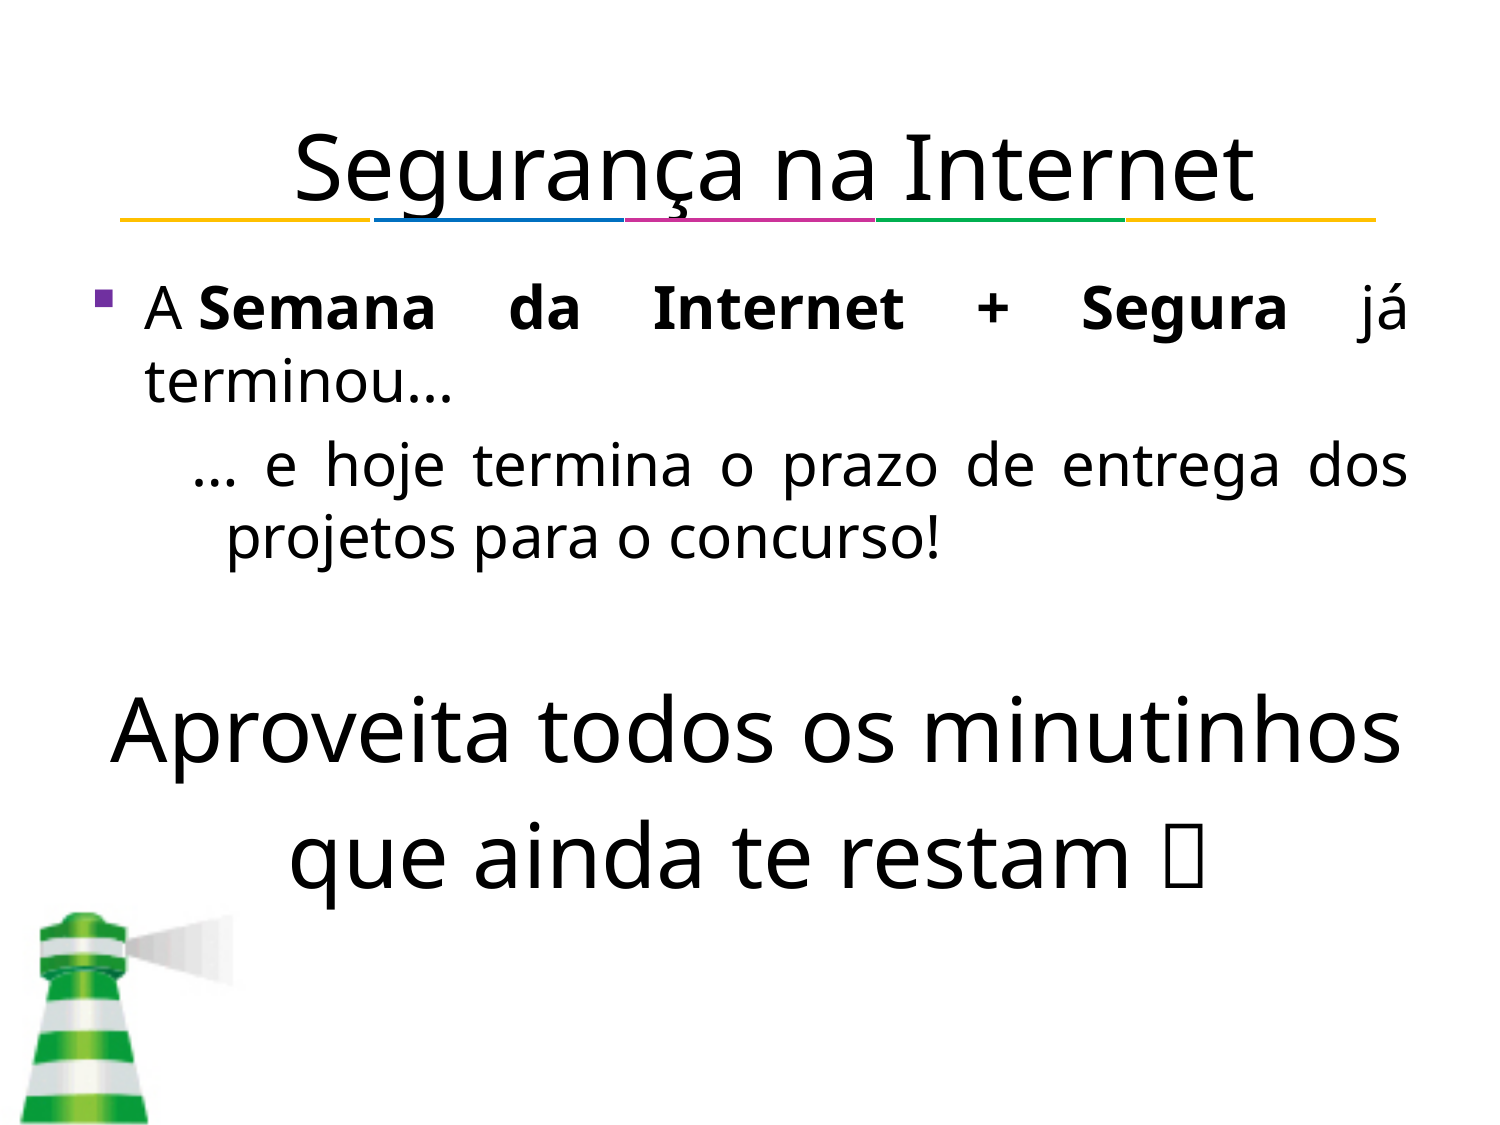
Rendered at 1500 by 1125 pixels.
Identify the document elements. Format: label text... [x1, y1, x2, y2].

list A Semana da Internet + Segura já terminou... … e hoje termina o prazo de entrega dos projetos para o concurso! Aproveita todos os minutinhos que ainda te restam  [75, 262, 1425, 1005]
picture [0, 881, 313, 1125]
text_box Segurança na Internet [99, 70, 1450, 258]
